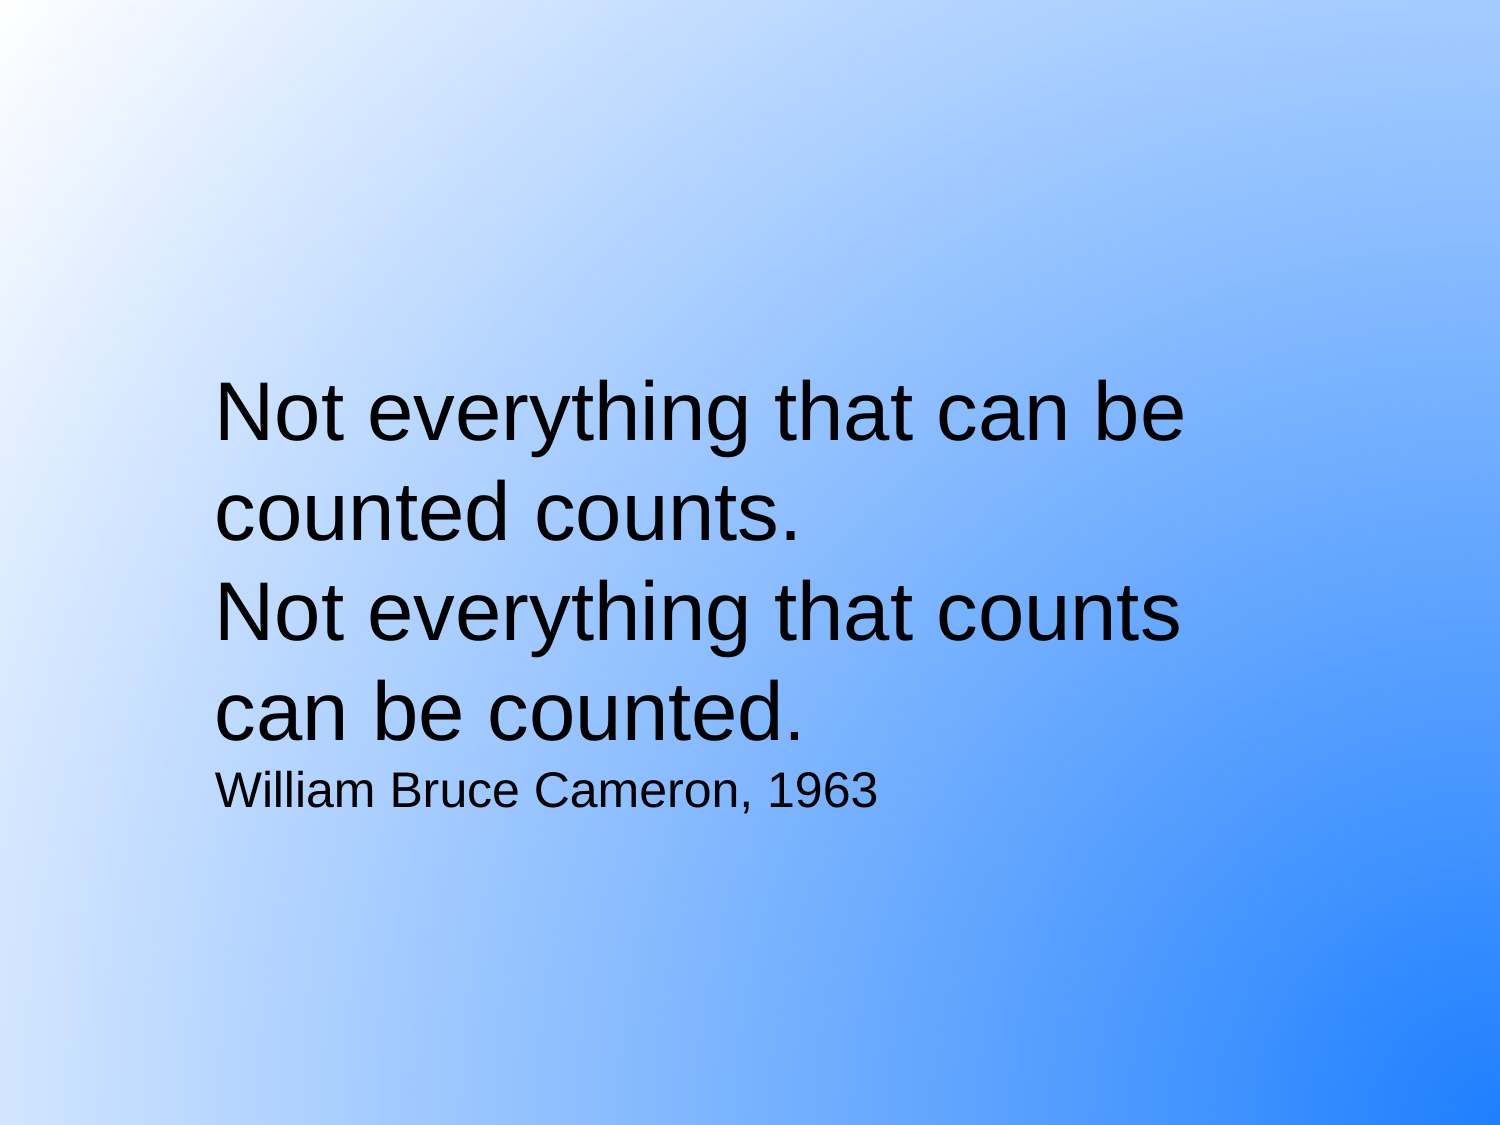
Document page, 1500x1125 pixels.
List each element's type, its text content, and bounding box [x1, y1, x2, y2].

text_box Not everything that can be counted counts. Not everything that counts can be counted. William Bruce Cameron, 1963 [199, 349, 1238, 825]
picture [0, 0, 1500, 1125]
